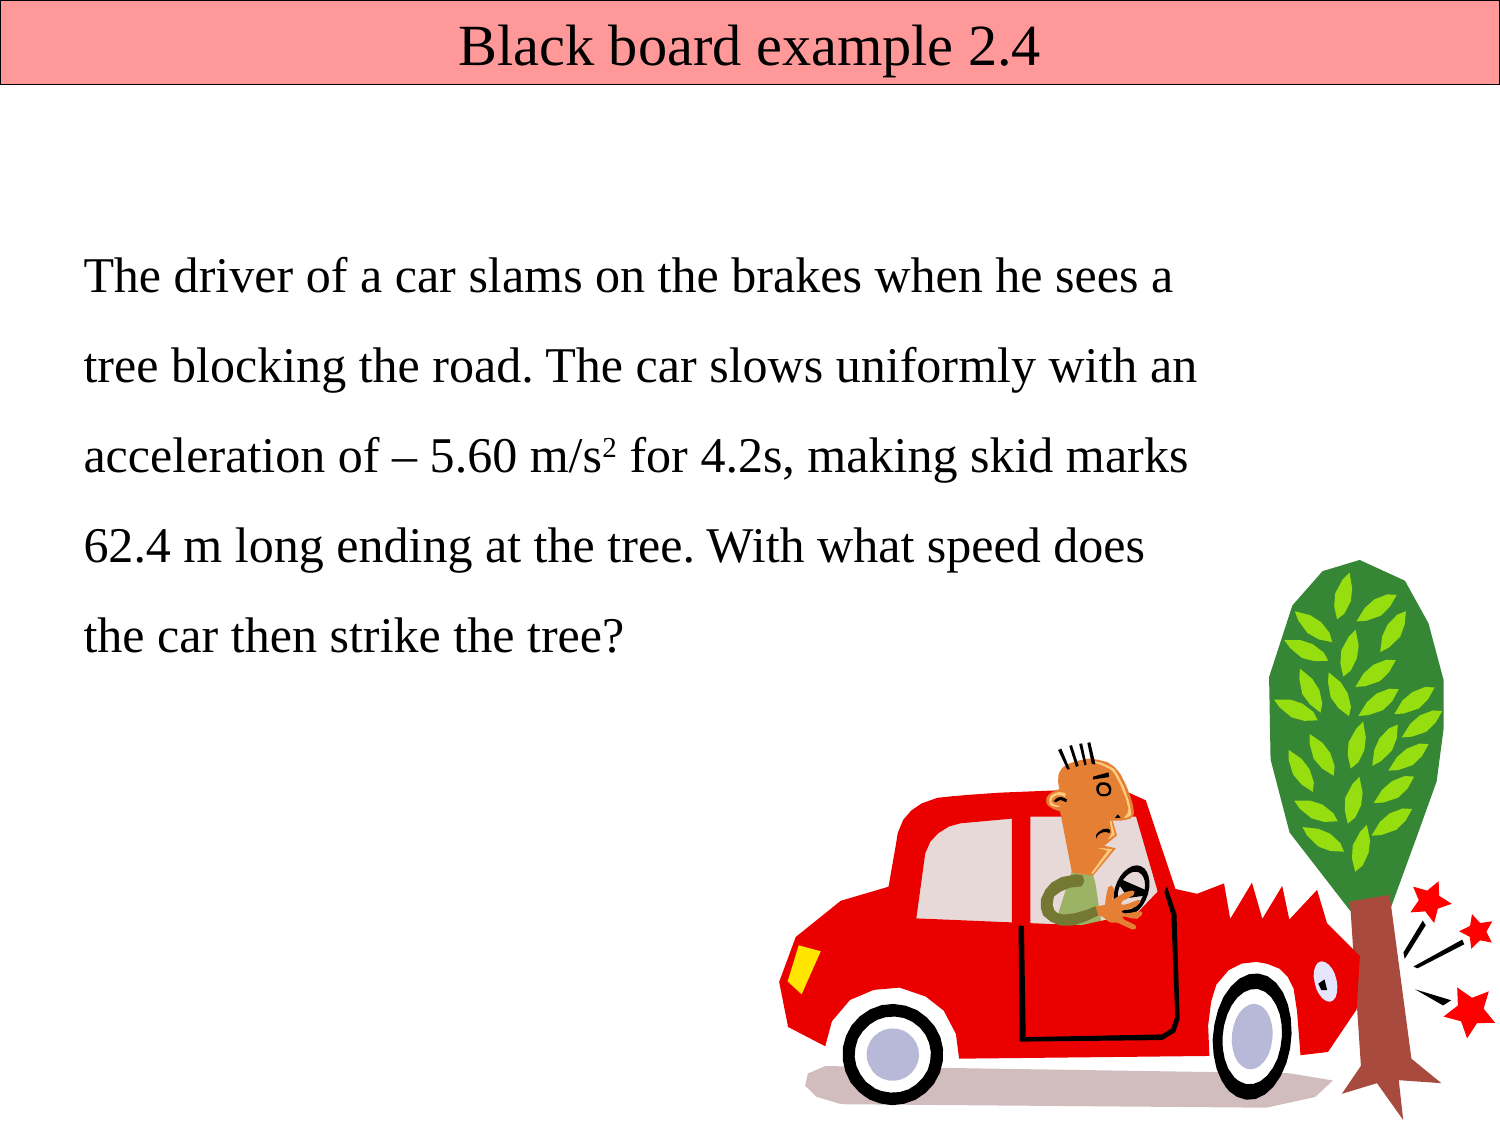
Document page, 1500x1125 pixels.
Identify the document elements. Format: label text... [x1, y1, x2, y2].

text_box The driver of a car slams on the brakes when he sees a tree blocking the road. The car slows uniformly with an acceleration of – 5.60 m/s2 for 4.2s, making skid marks 62.4 m long ending at the tree. With what speed does the car then strike the tree? [68, 204, 1220, 670]
picture [778, 555, 1500, 1125]
text_box Black board example 2.4 [0, 0, 1500, 85]
